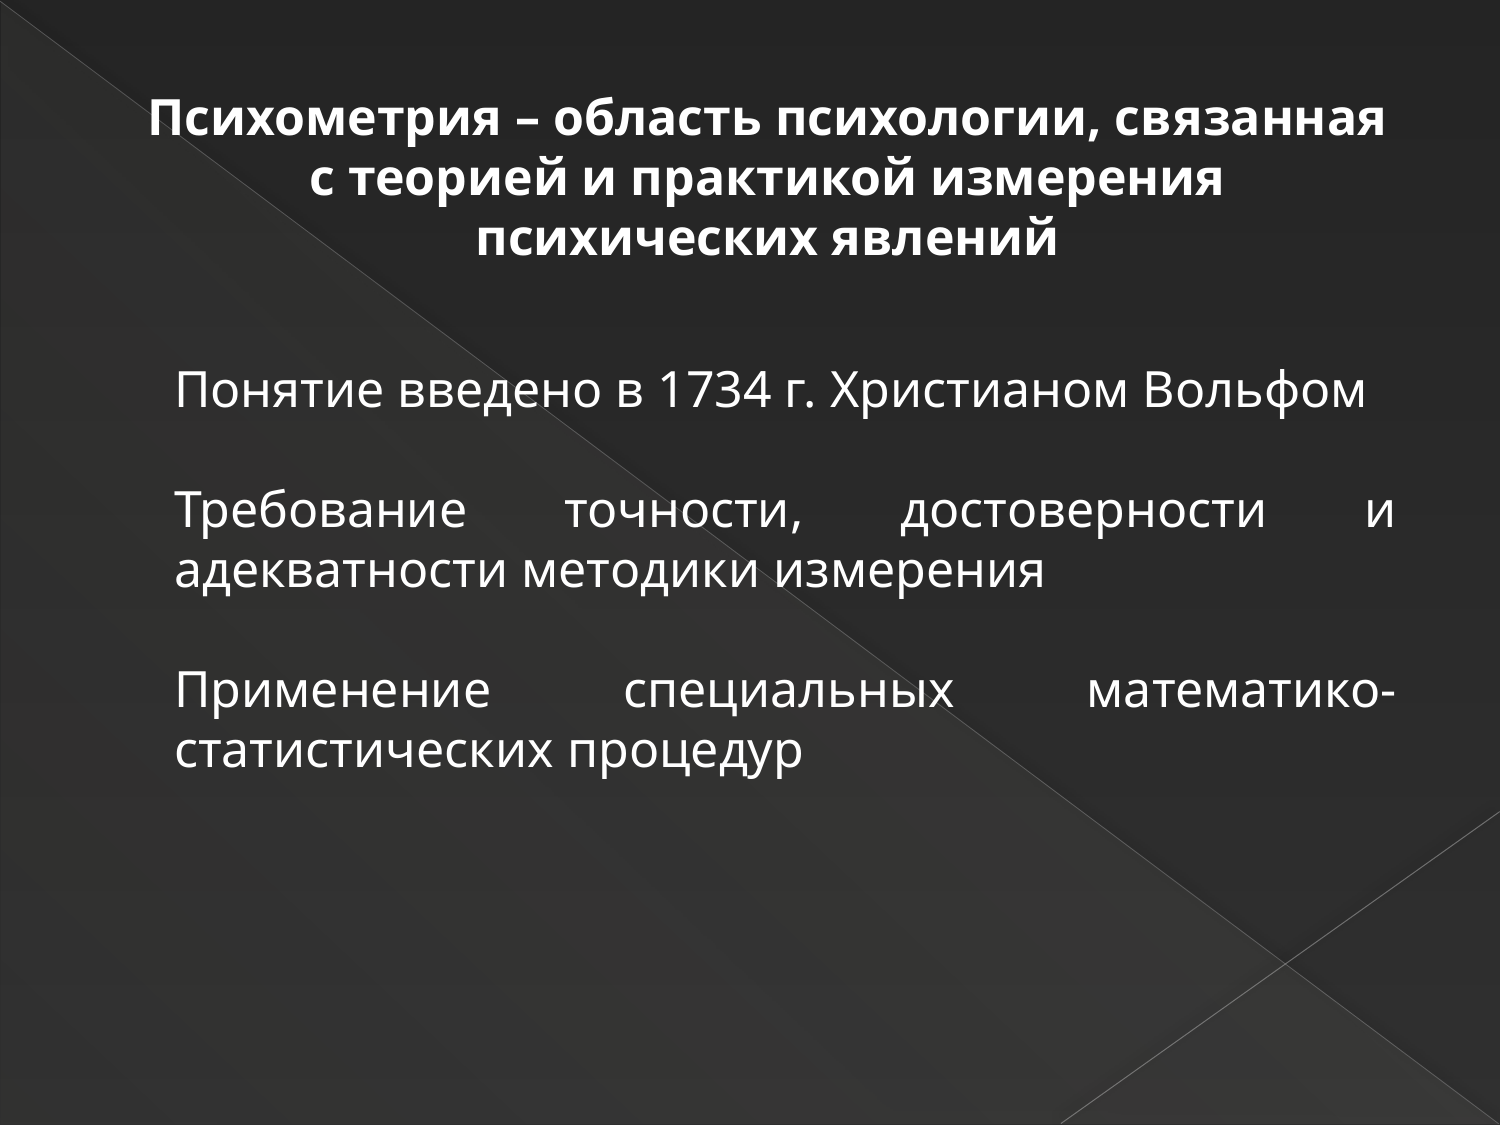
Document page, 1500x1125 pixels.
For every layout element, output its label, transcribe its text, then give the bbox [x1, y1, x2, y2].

text_box Понятие введено в 1734 г. Христианом Вольфом Требование точности, достоверности и адекватности методики измерения Применение специальных математико-статистических процедур [159, 349, 1412, 785]
text_box Психометрия – область психологии, связанная с теорией и практикой измерения психических явлений [123, 78, 1412, 273]
